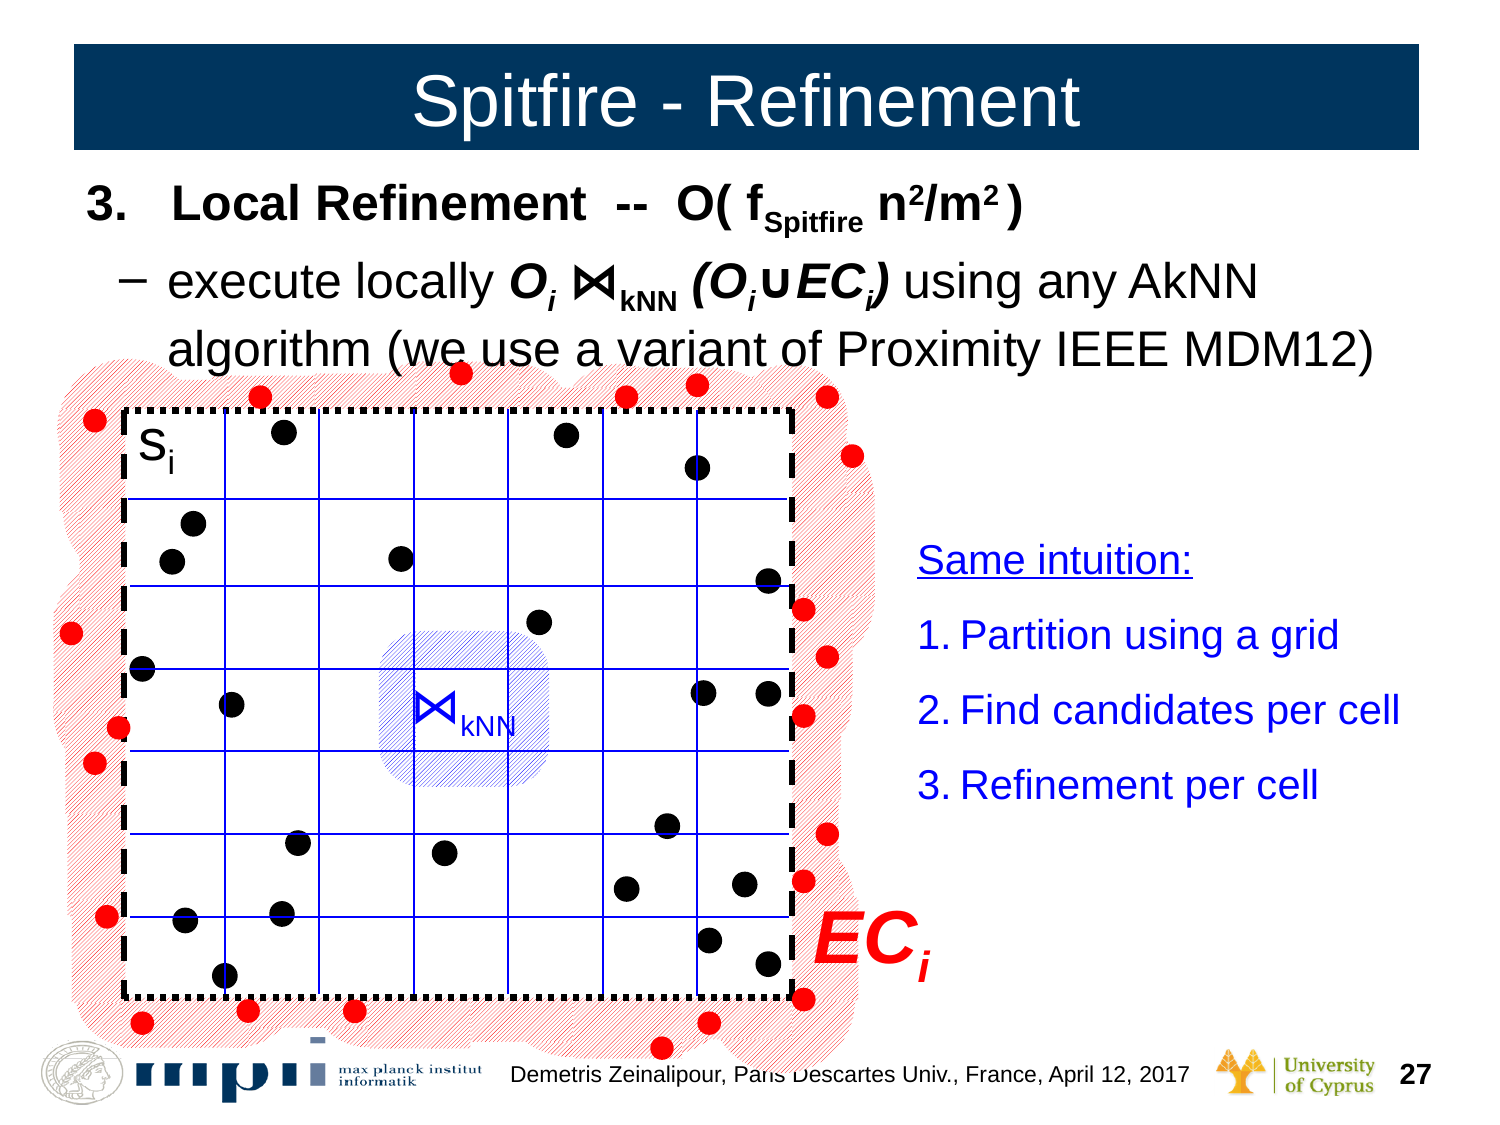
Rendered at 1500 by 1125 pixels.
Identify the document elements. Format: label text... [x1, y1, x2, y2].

picture [1214, 1047, 1376, 1096]
title Spitfire - Refinement [74, 44, 1419, 150]
text_box [815, 385, 840, 404]
text_box [60, 376, 179, 407]
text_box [780, 406, 875, 1001]
text_box Same intuition: Partition using a grid Find candidates per cell Refinement per cell [900, 525, 1445, 815]
text_box [685, 373, 710, 398]
text_box [752, 376, 846, 404]
text_box [519, 376, 562, 387]
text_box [120, 1006, 793, 1059]
text_box [79, 1013, 115, 1045]
text_box [248, 385, 273, 406]
text_box [572, 376, 616, 387]
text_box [343, 143, 502, 406]
list Local Refinement -- O( fSpitfire n2/m2 ) execute locally Oi ⋈kNN (Oi∪ECi) using any AkNN algorithm (we use a variant of Proximity IEEE MDM12) [71, 162, 338, 376]
text_box [750, 1010, 855, 1074]
text_box ECi [880, 881, 945, 999]
text_box [720, 376, 774, 404]
text_box [614, 385, 639, 406]
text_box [127, 408, 790, 996]
picture [41, 1037, 484, 1108]
text_box si [123, 394, 191, 406]
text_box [53, 408, 124, 1004]
list Local Refinement -- O( fSpitfire n2/m2 ) execute locally Oi ⋈kNN (Oi∪ECi) using any AkNN algorithm (we use a variant of Proximity IEEE MDM12) [506, 162, 1423, 376]
